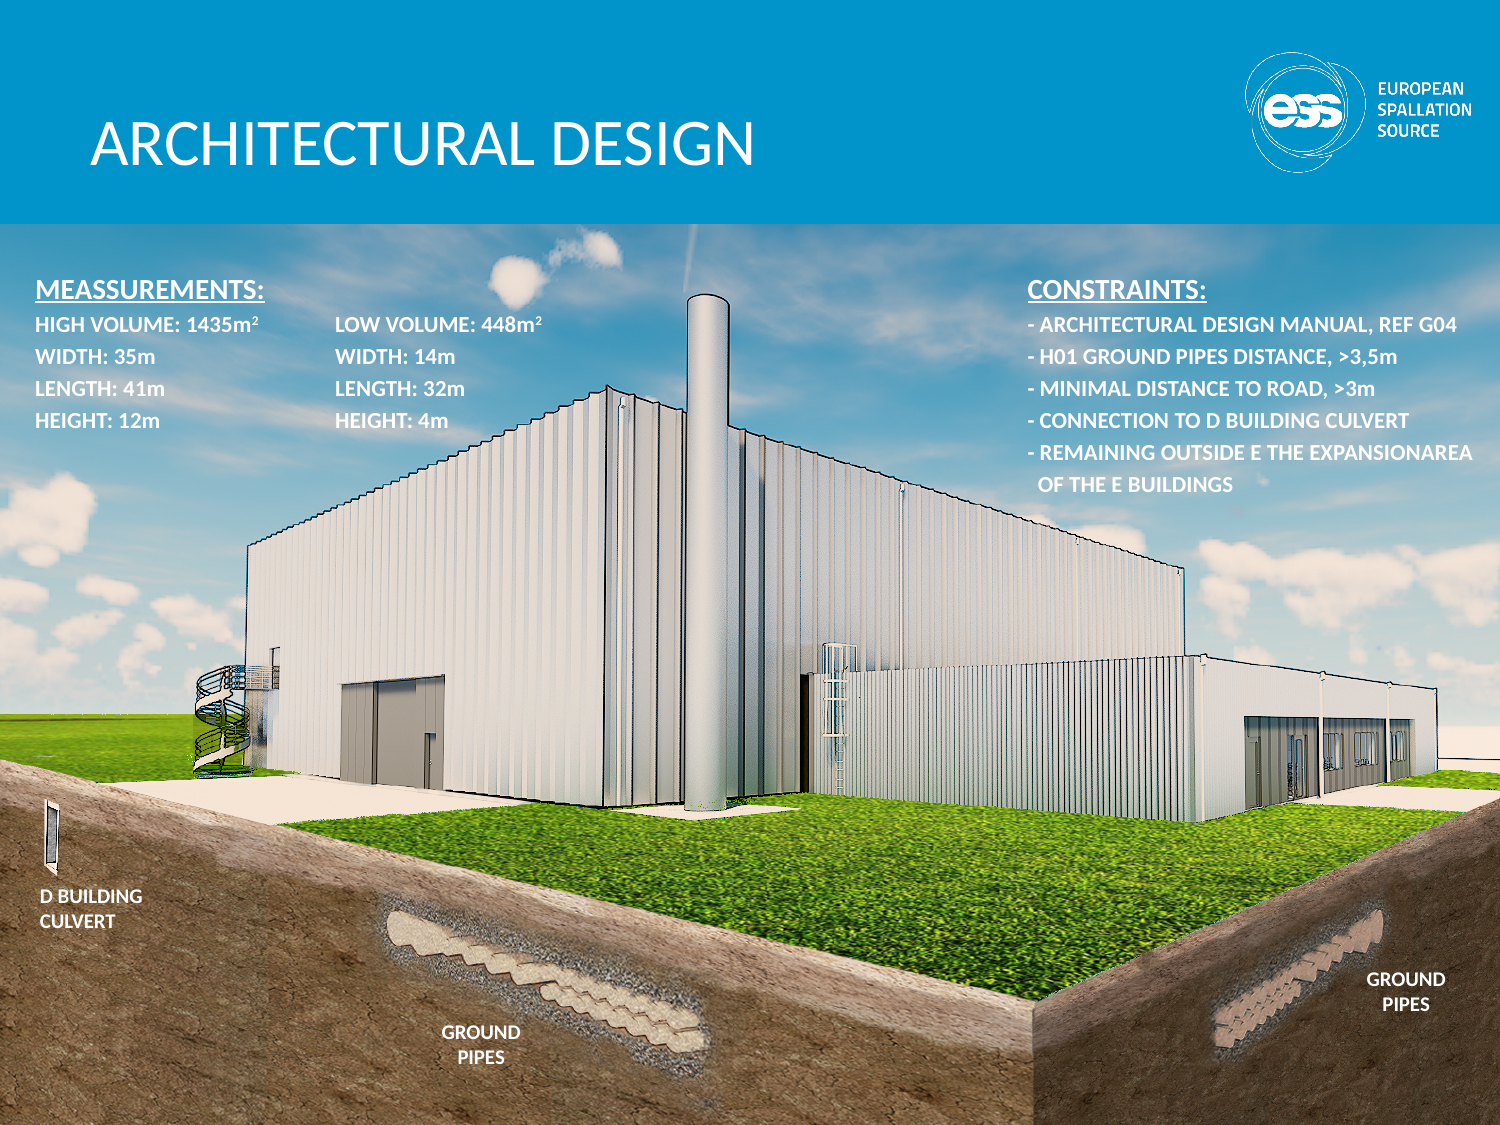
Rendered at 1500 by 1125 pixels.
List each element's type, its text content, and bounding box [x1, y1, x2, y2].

picture [1409, 104, 1415, 115]
title ARCHITECTURAL DESIGN [75, 45, 1247, 223]
picture [1436, 104, 1444, 115]
picture [1423, 83, 1430, 94]
picture [1264, 94, 1342, 127]
picture [1454, 83, 1458, 94]
picture [1432, 125, 1438, 136]
picture [1418, 104, 1423, 115]
picture [1422, 125, 1428, 134]
picture [1398, 109, 1406, 115]
picture [0, 225, 1500, 1125]
picture [1379, 83, 1385, 94]
picture [1400, 83, 1407, 94]
picture [1389, 104, 1393, 115]
picture [1443, 86, 1450, 93]
